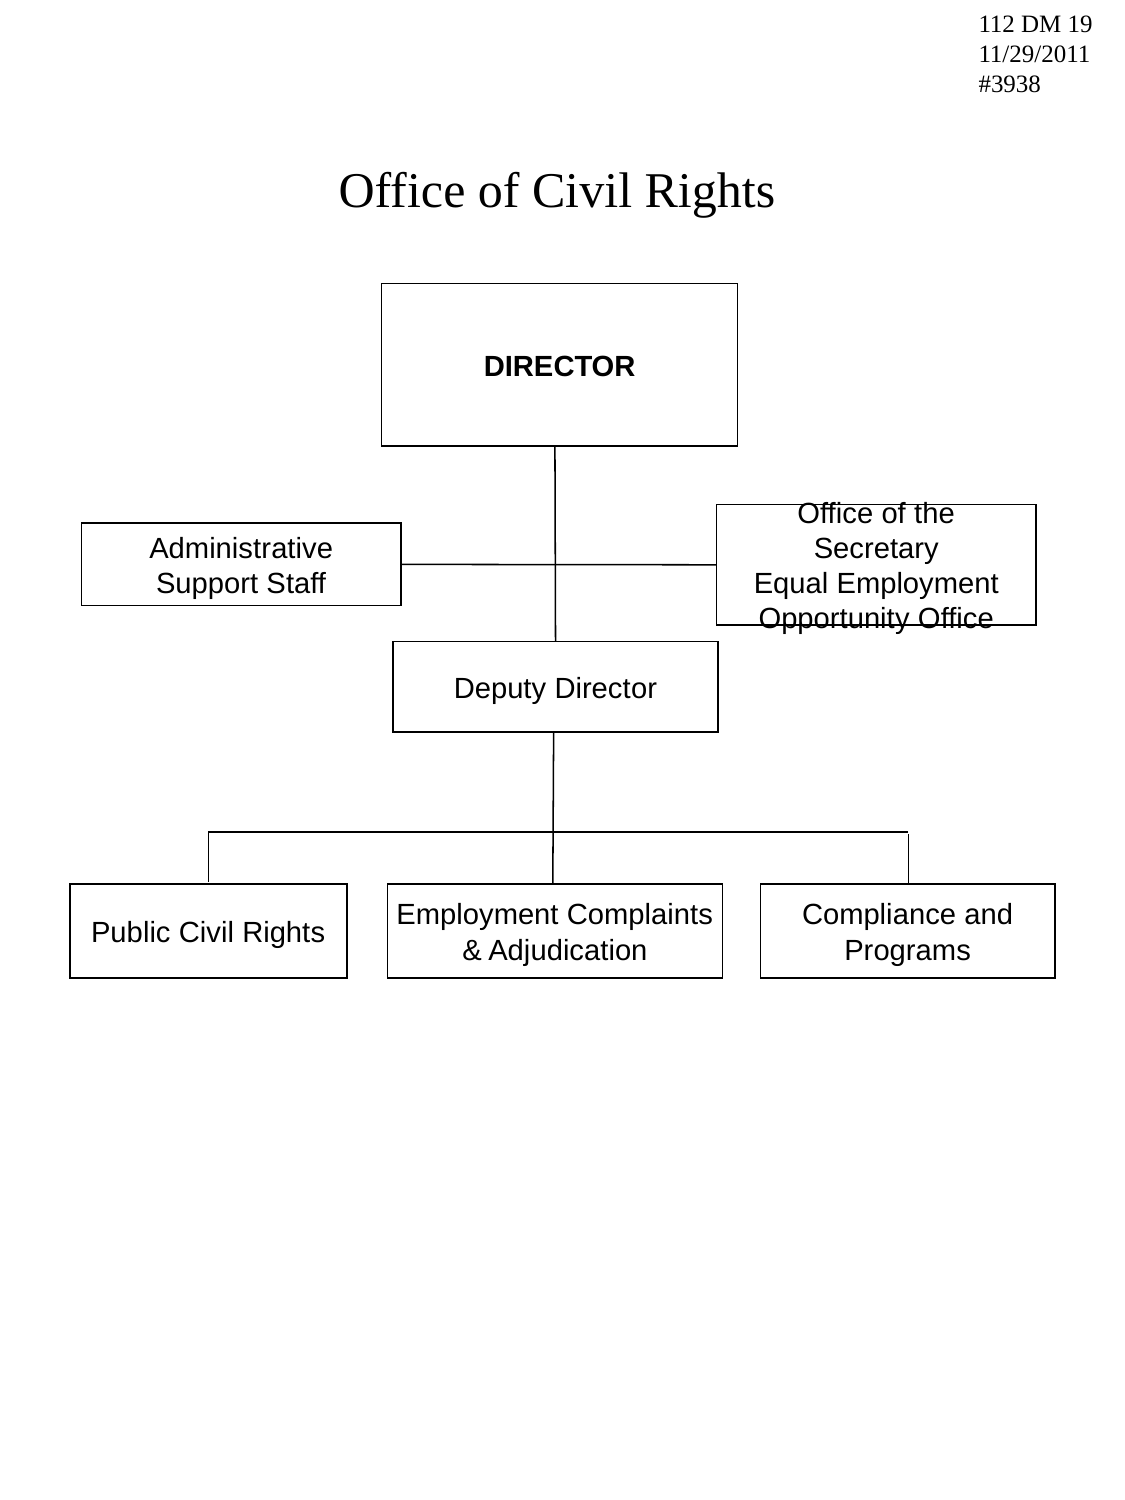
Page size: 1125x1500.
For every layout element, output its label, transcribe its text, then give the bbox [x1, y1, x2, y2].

text_box Employment Complaints & Adjudication [387, 883, 723, 978]
text_box Director [381, 283, 738, 446]
text_box 112 DM 19 11/29/2011 #3938 [813, 0, 1125, 105]
text_box Deputy Director [392, 641, 719, 732]
text_box Public Civil Rights [69, 883, 347, 978]
text_box Administrative Support Staff [81, 523, 402, 606]
text_box Compliance and Programs [760, 883, 1055, 978]
text_box Office of the Secretary Equal Employment Opportunity Office [716, 504, 1037, 626]
text_box Office of Civil Rights [252, 18, 862, 226]
